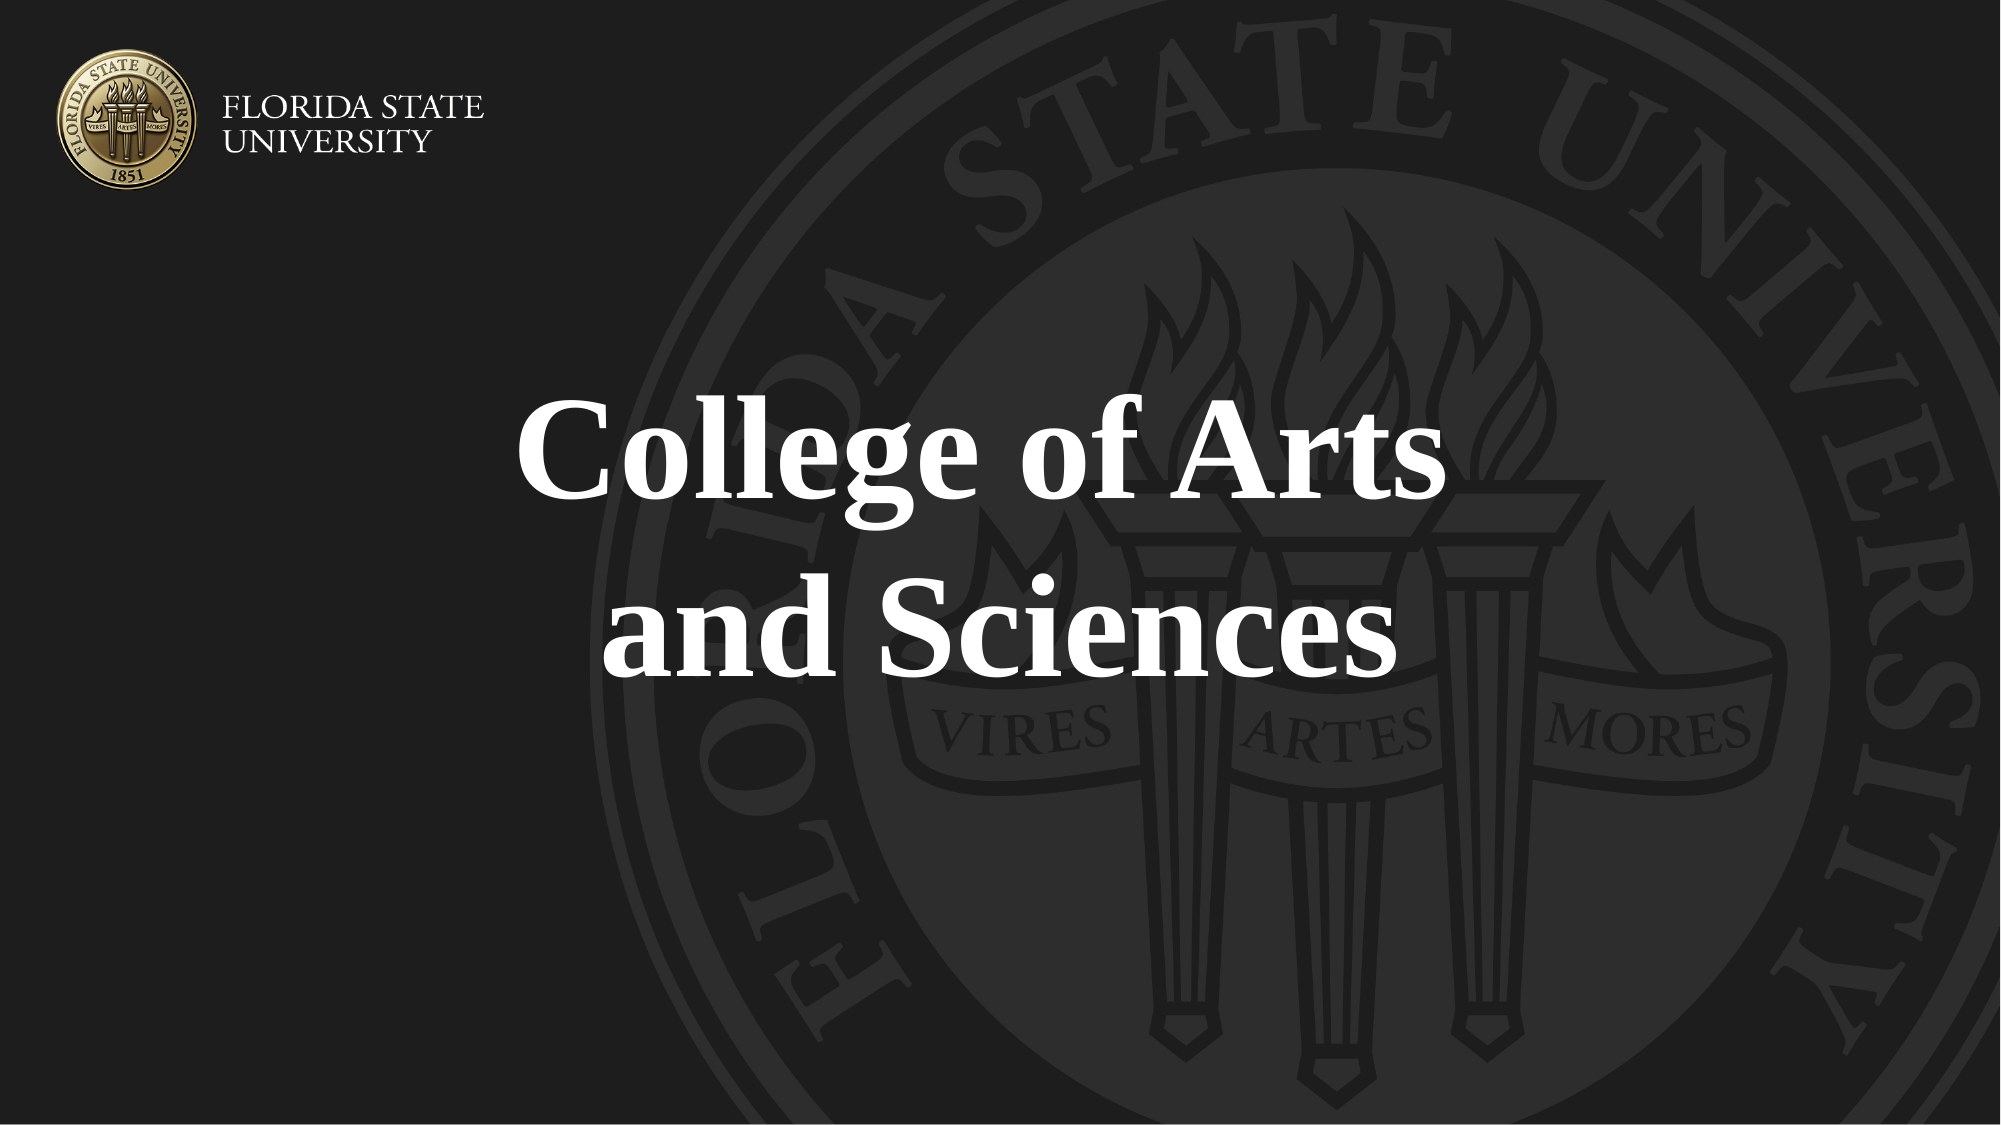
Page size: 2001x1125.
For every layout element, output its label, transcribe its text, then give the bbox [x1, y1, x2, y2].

subtitle [300, 596, 1700, 885]
title College of Arts and Sciences [37, 407, 1963, 649]
picture [0, 0, 2001, 1125]
